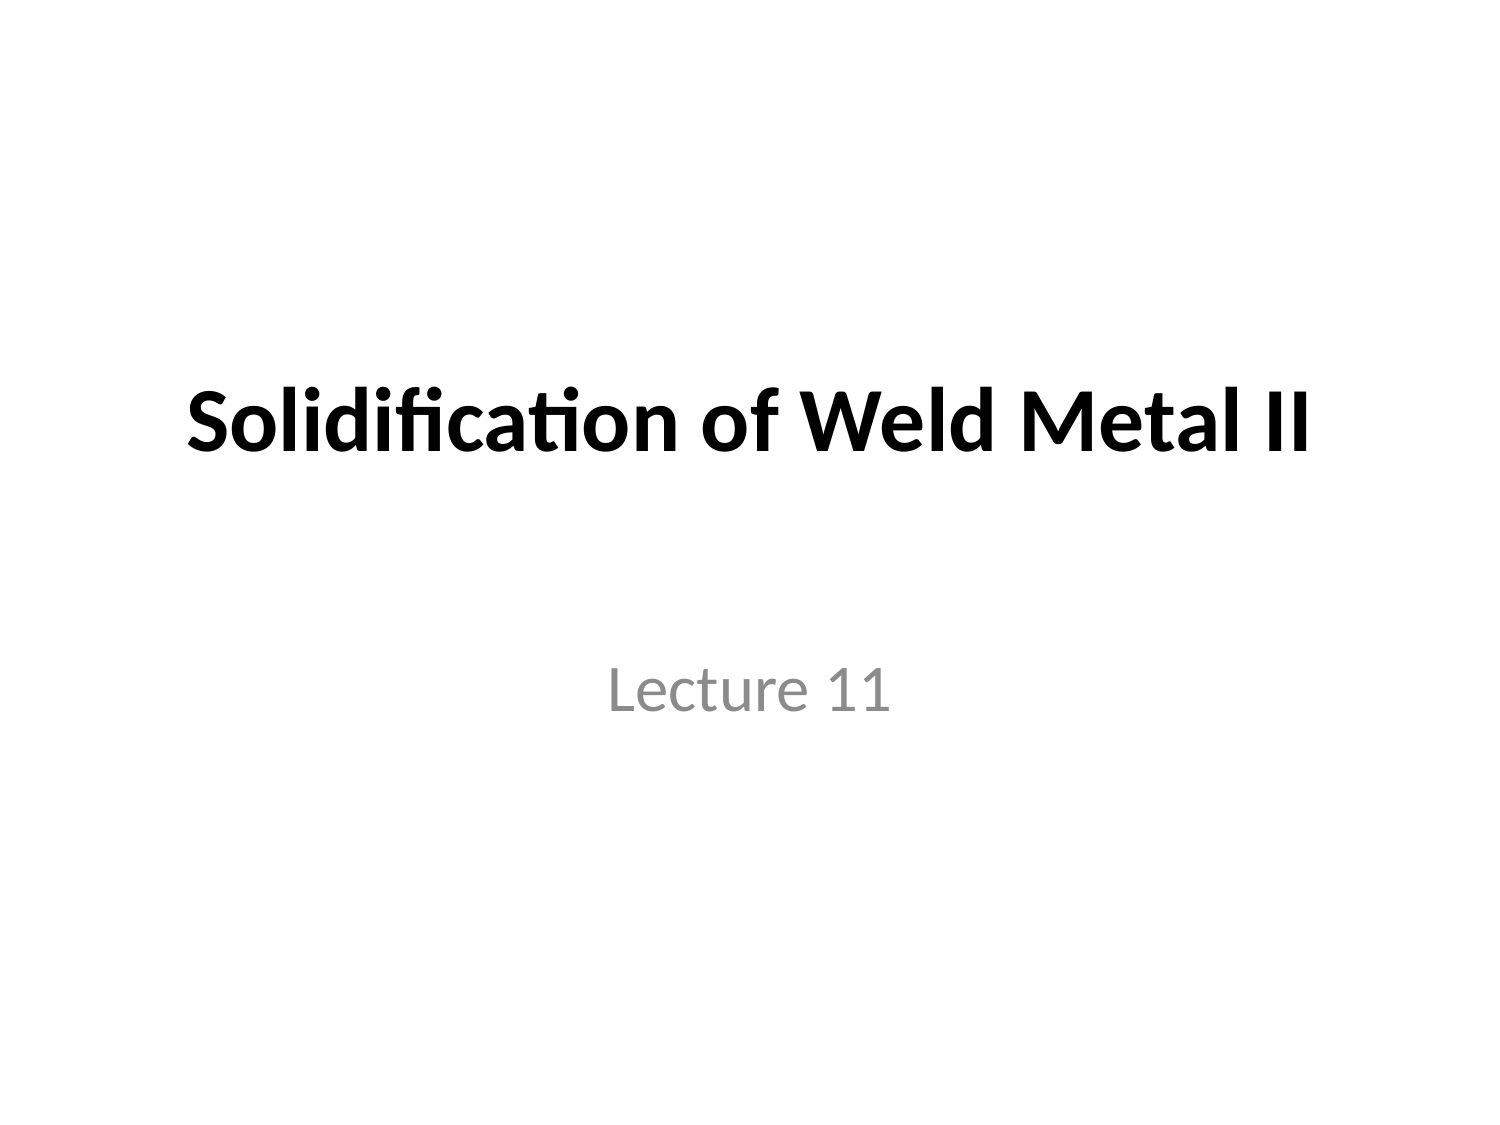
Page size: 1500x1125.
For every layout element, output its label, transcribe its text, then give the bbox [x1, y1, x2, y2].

title Solidification of Weld Metal II [112, 349, 1388, 591]
subtitle Lecture 11 [225, 637, 1275, 925]
